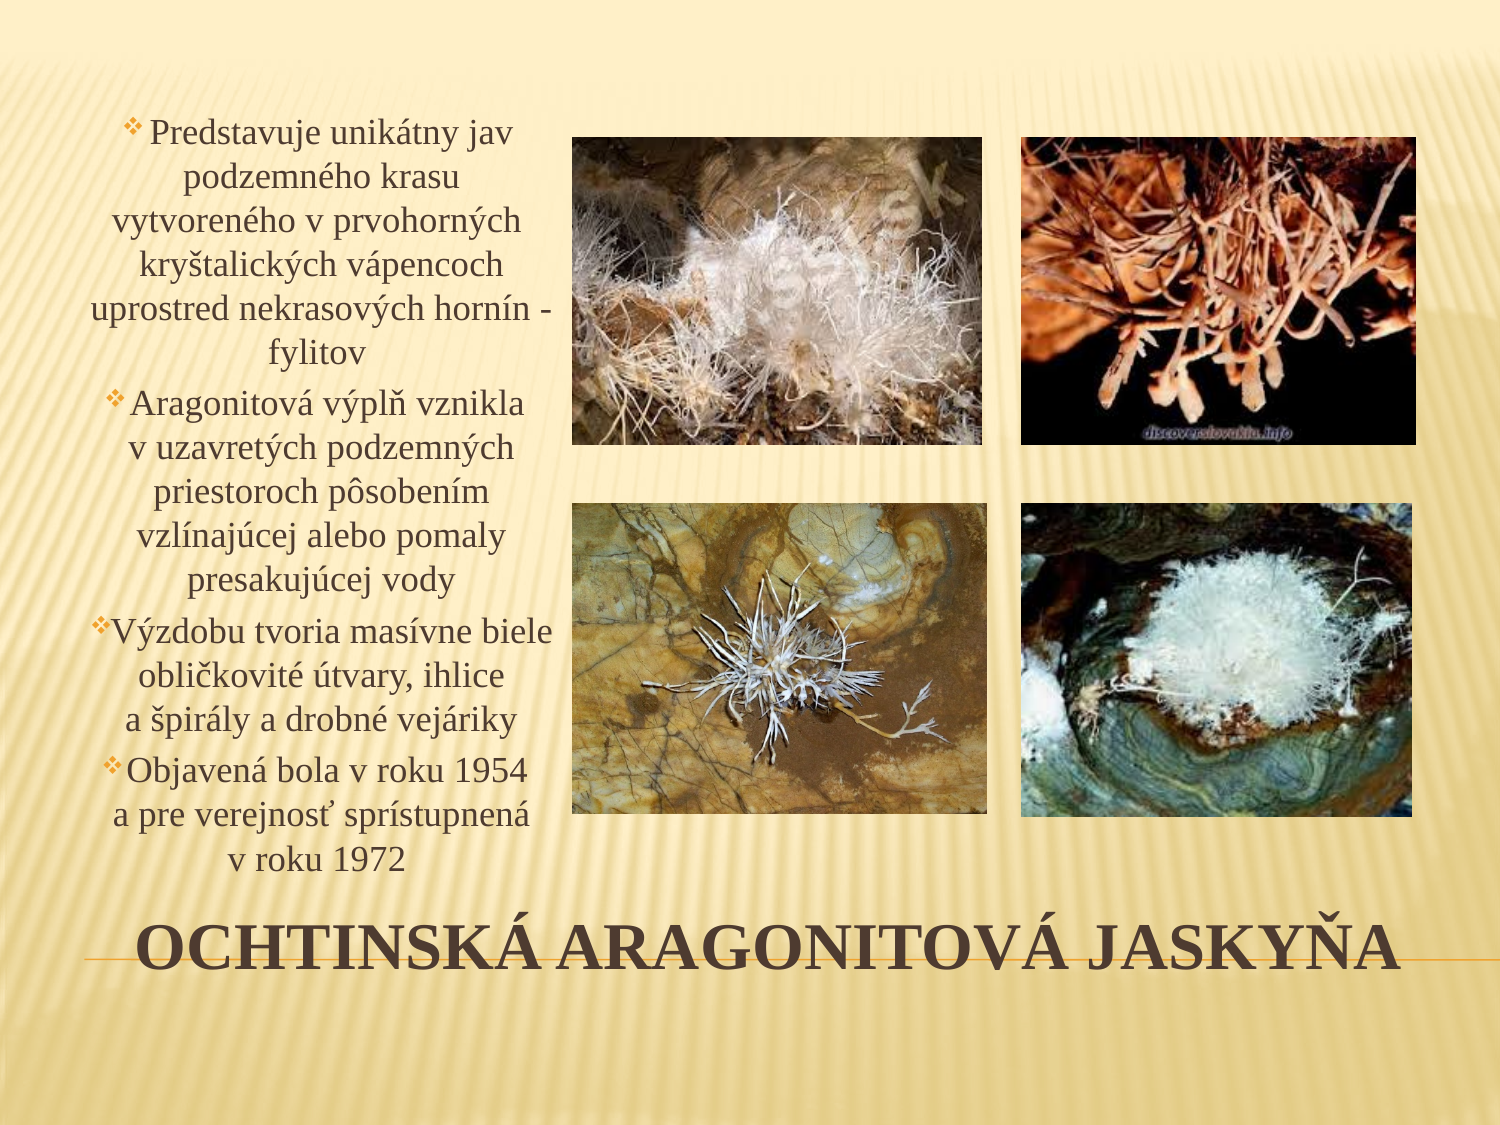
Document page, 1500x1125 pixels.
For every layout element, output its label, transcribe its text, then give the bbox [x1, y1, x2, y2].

picture [1021, 136, 1417, 445]
picture [1021, 503, 1412, 818]
picture [572, 503, 987, 814]
title Ochtinská aragonitová jaskyňa [75, 900, 1463, 986]
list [572, 136, 982, 445]
list Predstavuje unikátny jav podzemného krasu vytvoreného v prvohorných kryštalických vápencoch uprostred nekrasových hornín - fylitov Aragonitová výplň vznikla v uzavretých podzemných priestoroch pôsobením vzlínajúcej alebo pomaly presakujúcej vody Výzdobu tvoria masívne biele obličkovité útvary, ihlice a špirály a drobné vejáriky Objavená bola v roku 1954 a pre verejnosť sprístupnená v roku 1972 [75, 99, 569, 888]
